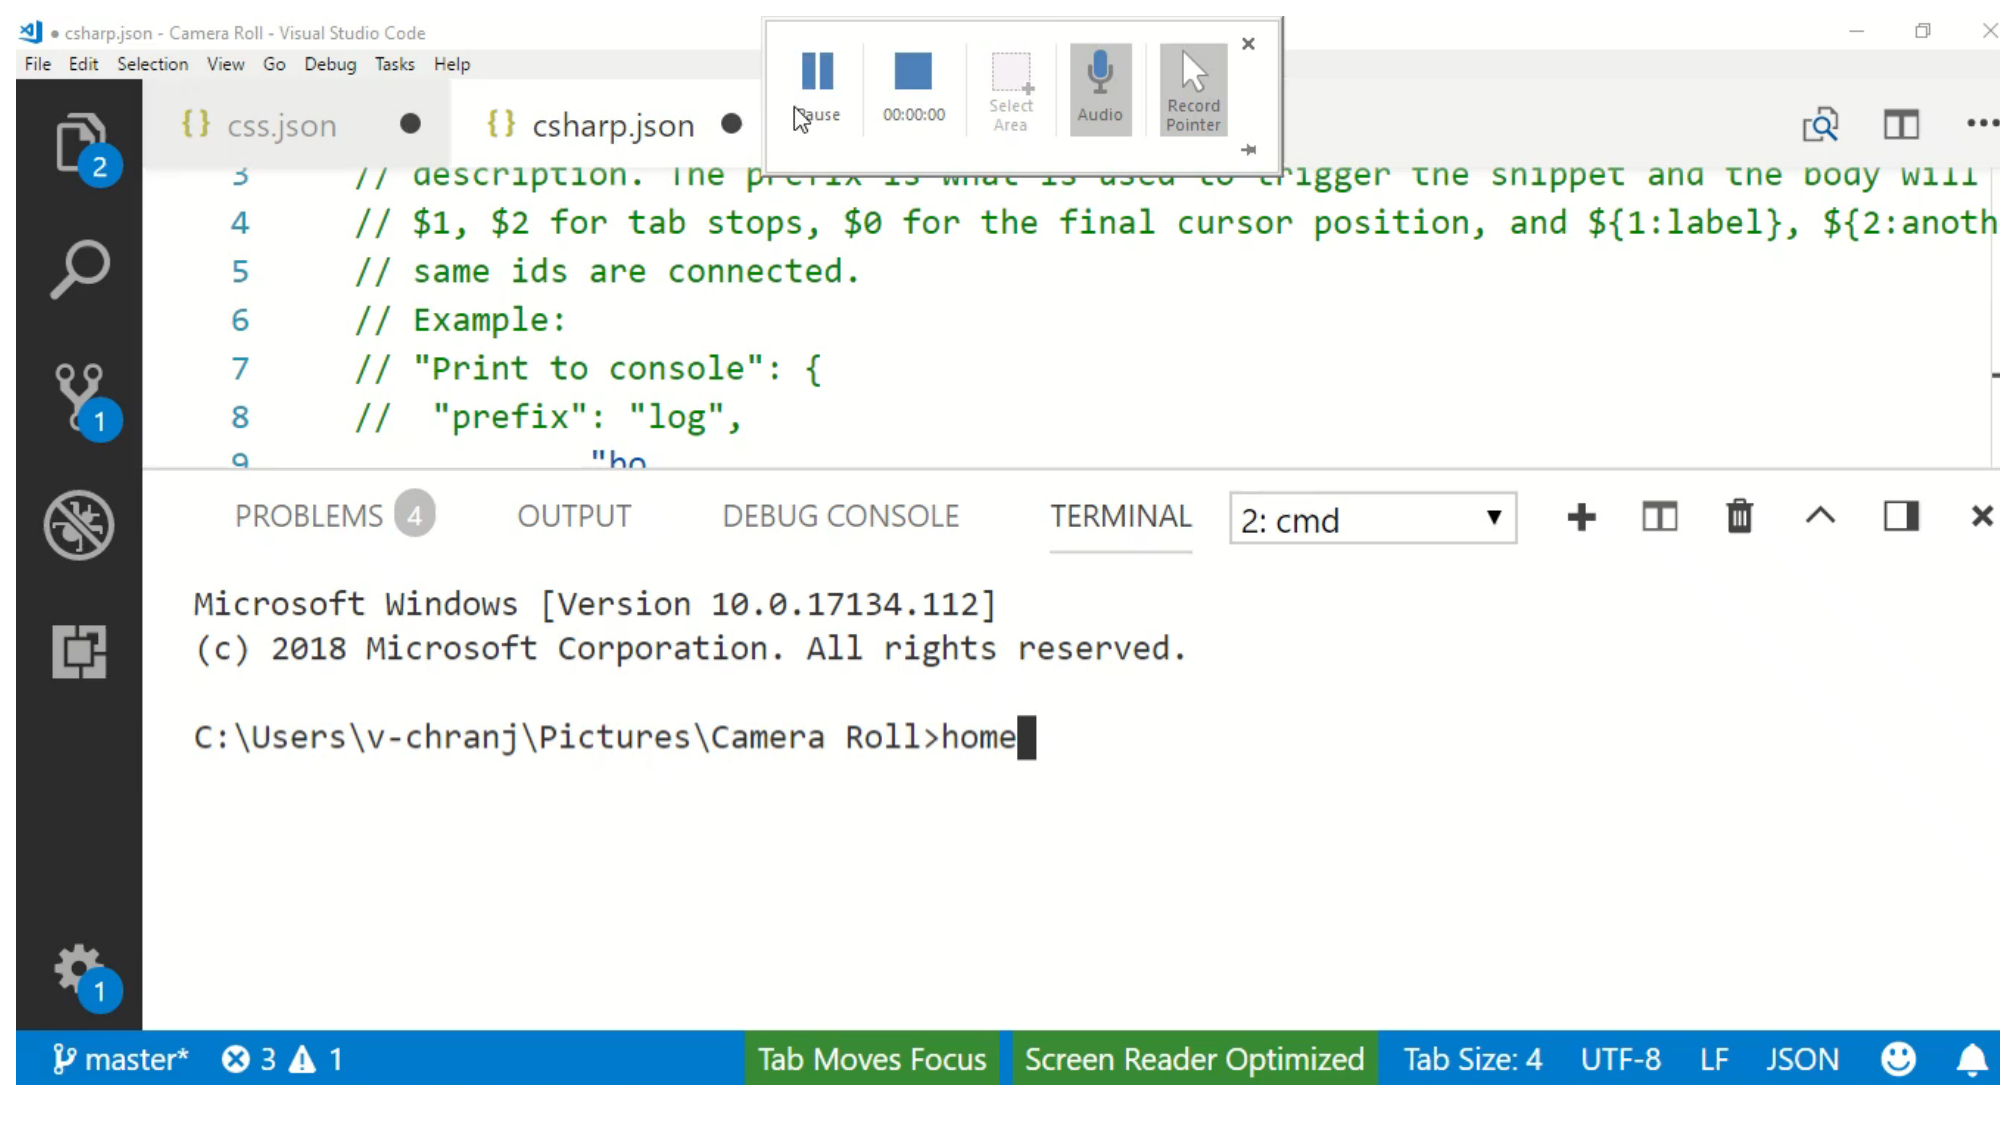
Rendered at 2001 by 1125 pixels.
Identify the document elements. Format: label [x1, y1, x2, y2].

text_box [16, 16, 2000, 1086]
